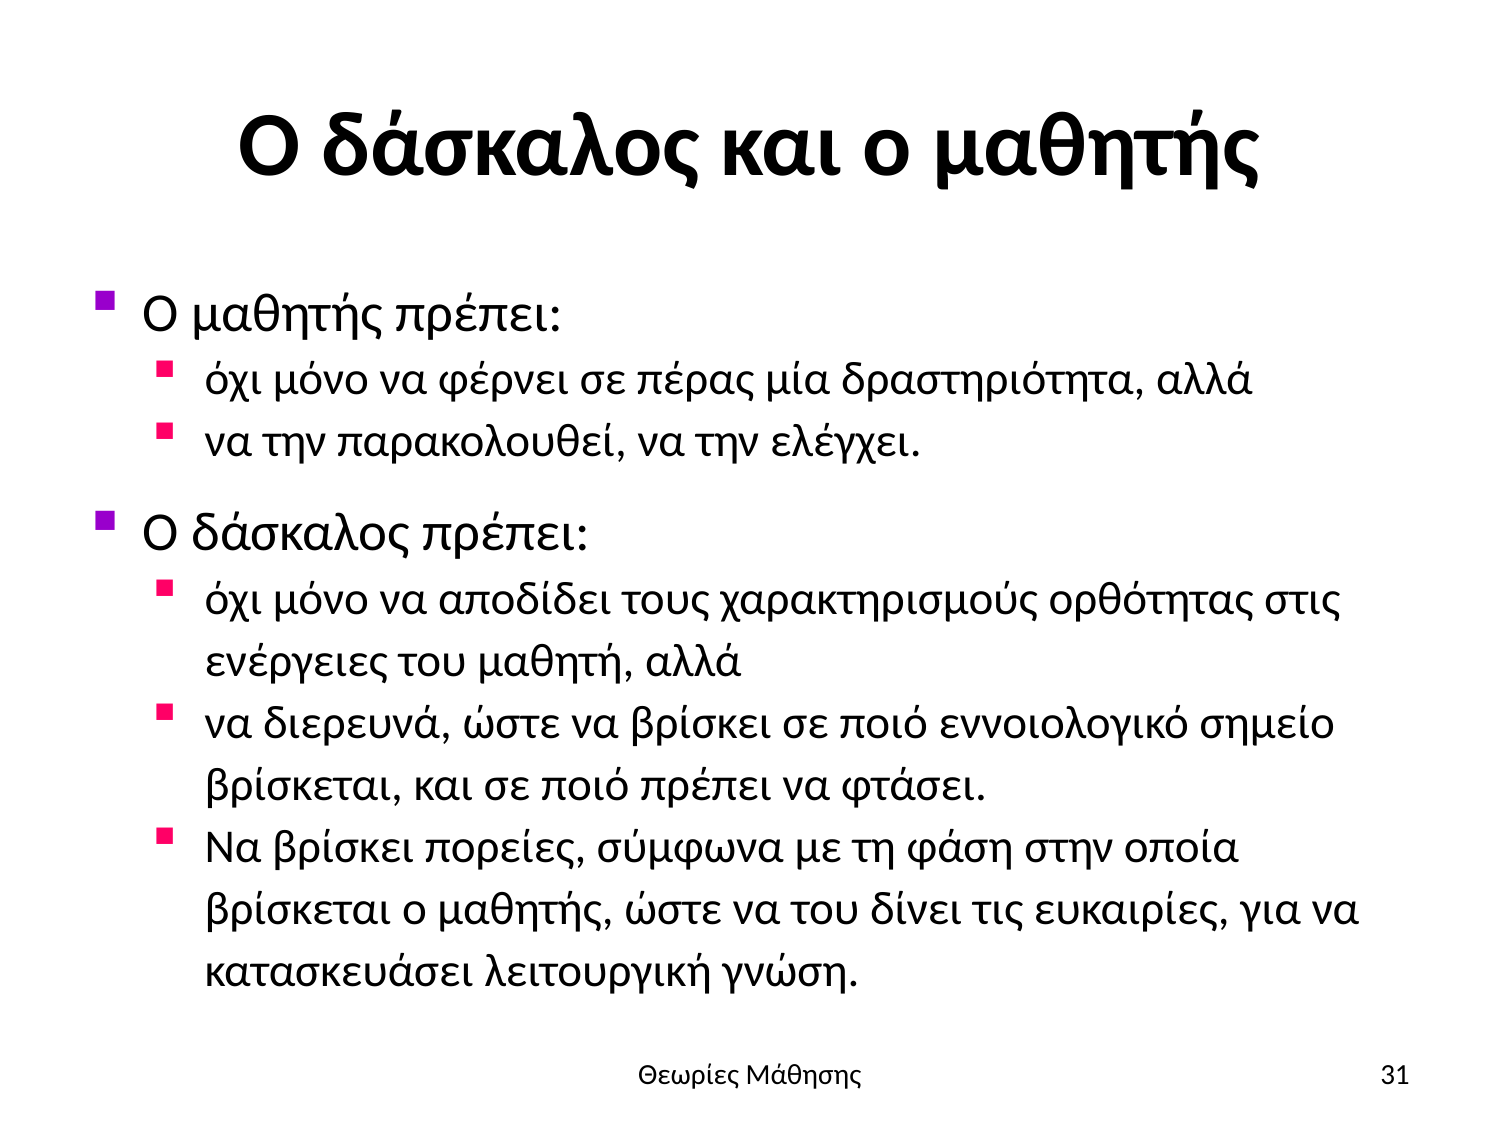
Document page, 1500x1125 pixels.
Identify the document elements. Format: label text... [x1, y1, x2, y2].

list Ο μαθητής πρέπει: όχι μόνο να φέρνει σε πέρας μία δραστηριότητα, αλλά να την παρακολουθεί, να την ελέγχει. Ο δάσκαλος πρέπει: όχι μόνο να αποδίδει τους χαρακτηρισμούς ορθότητας στις ενέργειες του μαθητή, αλλά να διερευνά, ώστε να βρίσκει σε ποιό εννοιολογικό σημείο βρίσκεται, και σε ποιό πρέπει να φτάσει. Να βρίσκει πορείες, σύμφωνα με τη φάση στην οποία βρίσκεται ο μαθητής, ώστε να του δίνει τις ευκαιρίες, για να κατασκευάσει λειτουργική γνώση. [75, 262, 1425, 1005]
slide_number 31 [1074, 1042, 1425, 1103]
title Ο δάσκαλος και ο μαθητής [75, 45, 1425, 233]
footer Θεωρίες Μάθησης [512, 1042, 988, 1103]
